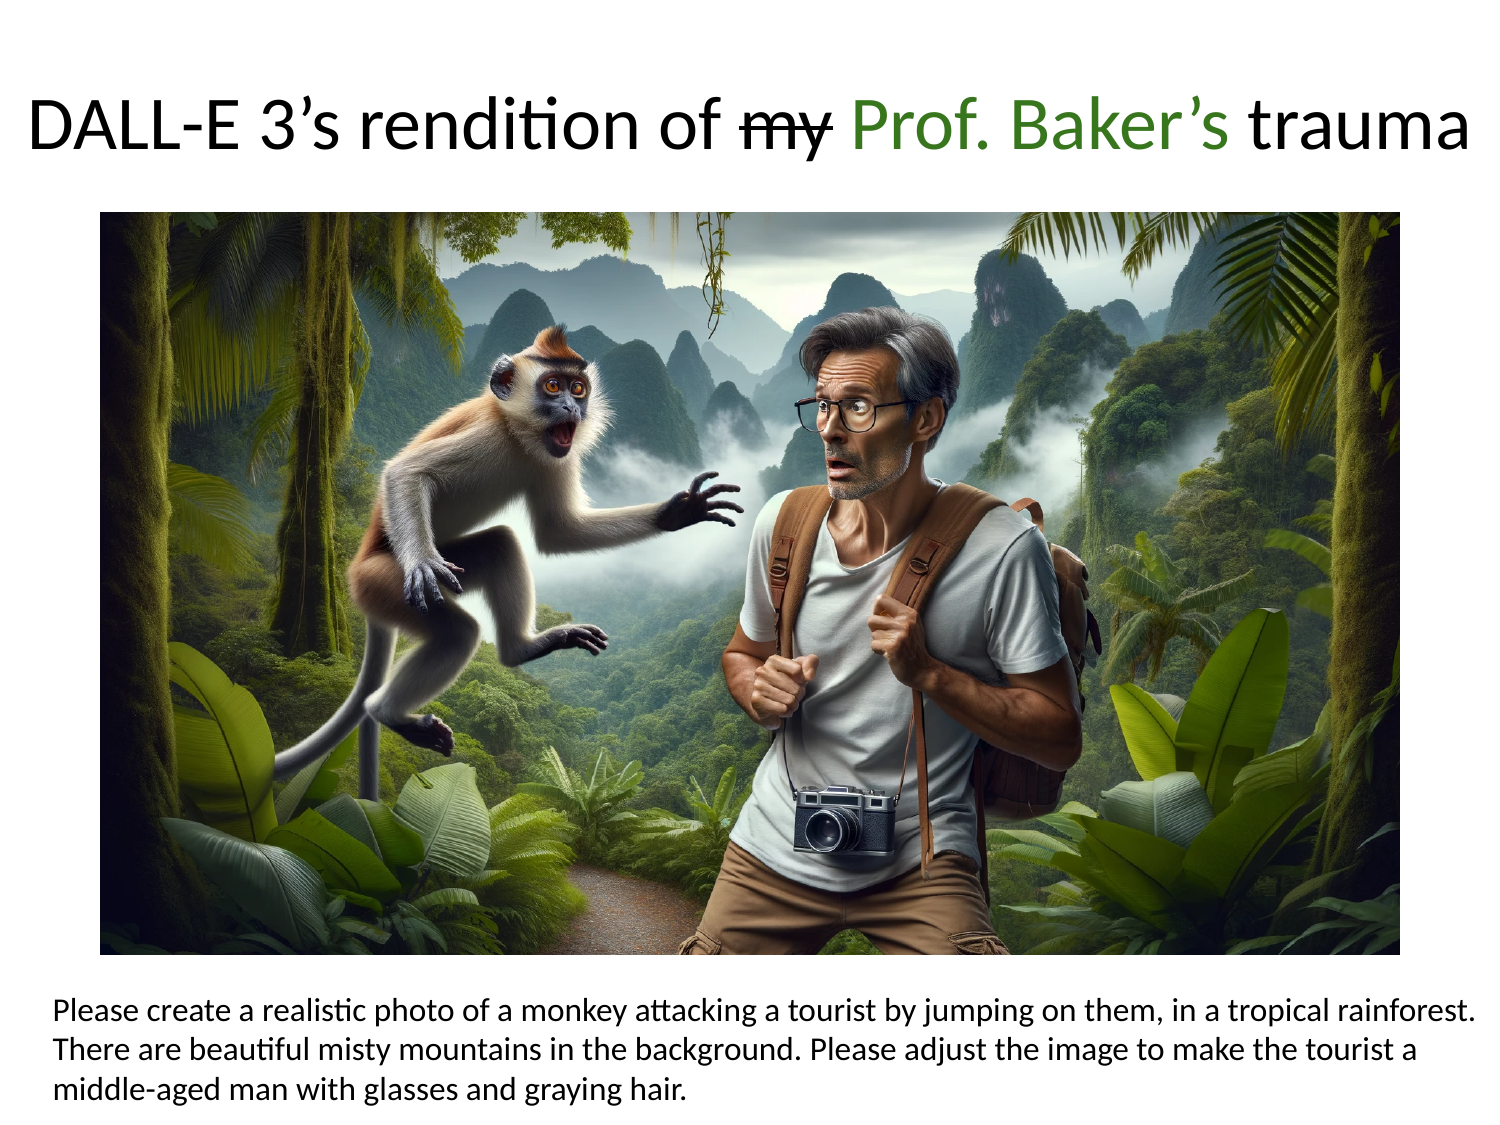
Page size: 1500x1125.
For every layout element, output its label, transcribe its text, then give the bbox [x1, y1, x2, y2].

title DALL-E 3’s rendition of my Prof. Baker’s trauma [0, 24, 1500, 213]
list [100, 212, 1400, 956]
text_box Please create a realistic photo of a monkey attacking a tourist by jumping on them, in a tropical rainforest. There are beautiful misty mountains in the background. Please adjust the image to make the tourist a middle-aged man with glasses and graying hair. [37, 980, 1500, 1125]
